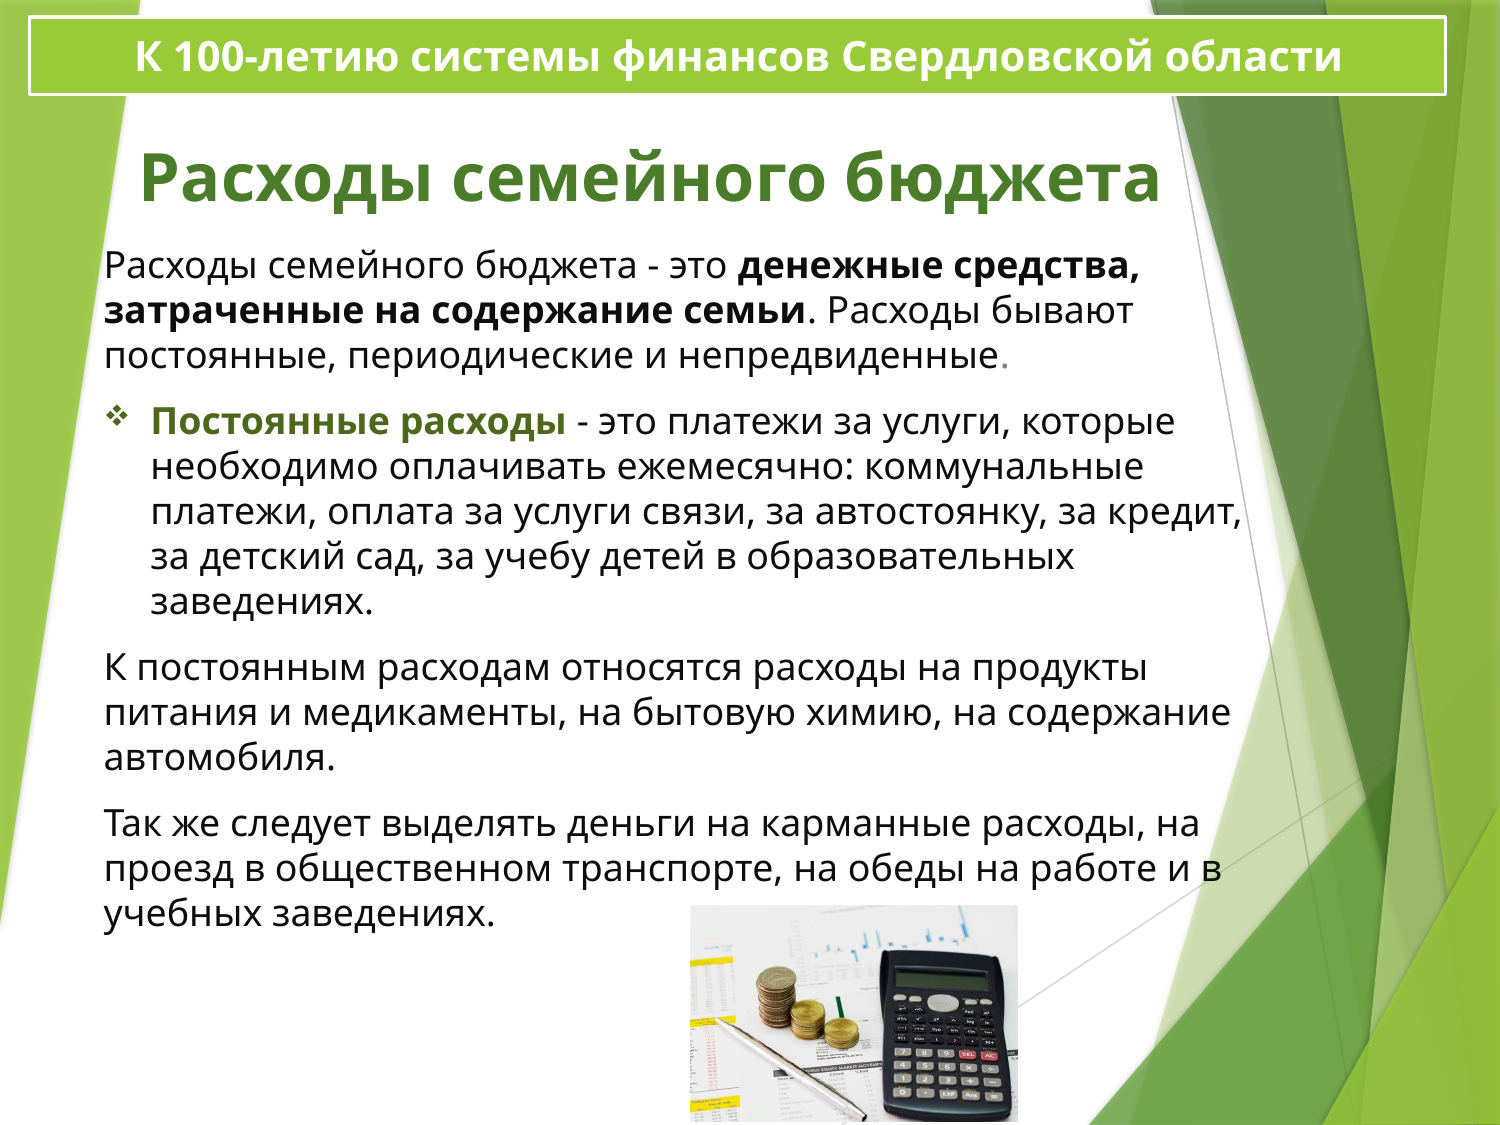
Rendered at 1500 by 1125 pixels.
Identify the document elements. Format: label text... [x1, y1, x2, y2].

picture [690, 904, 1018, 1122]
title Расходы семейного бюджета [123, 137, 1235, 223]
subtitle Расходы семейного бюджета - это денежные средства, затраченные на содержание семьи. Расходы бывают постоянные, периодические и непредвиденные. Постоянные расходы - это платежи за услуги, которые необходимо оплачивать ежемесячно: коммунальные платежи, оплата за услуги связи, за автостоянку, за кредит, за детский сад, за учебу детей в образовательных заведениях. К постоянным расходам относятся расходы на продукты питания и медикаменты, на бытовую химию, на содержание автомобиля. Так же следует выделять деньги на карманные расходы, на проезд в общественном транспорте, на обеды на работе и в учебных заведениях. [88, 233, 1294, 953]
text_box [28, 15, 1447, 96]
text_box К 100-летию системы финансов Свердловской области [31, 16, 1447, 100]
